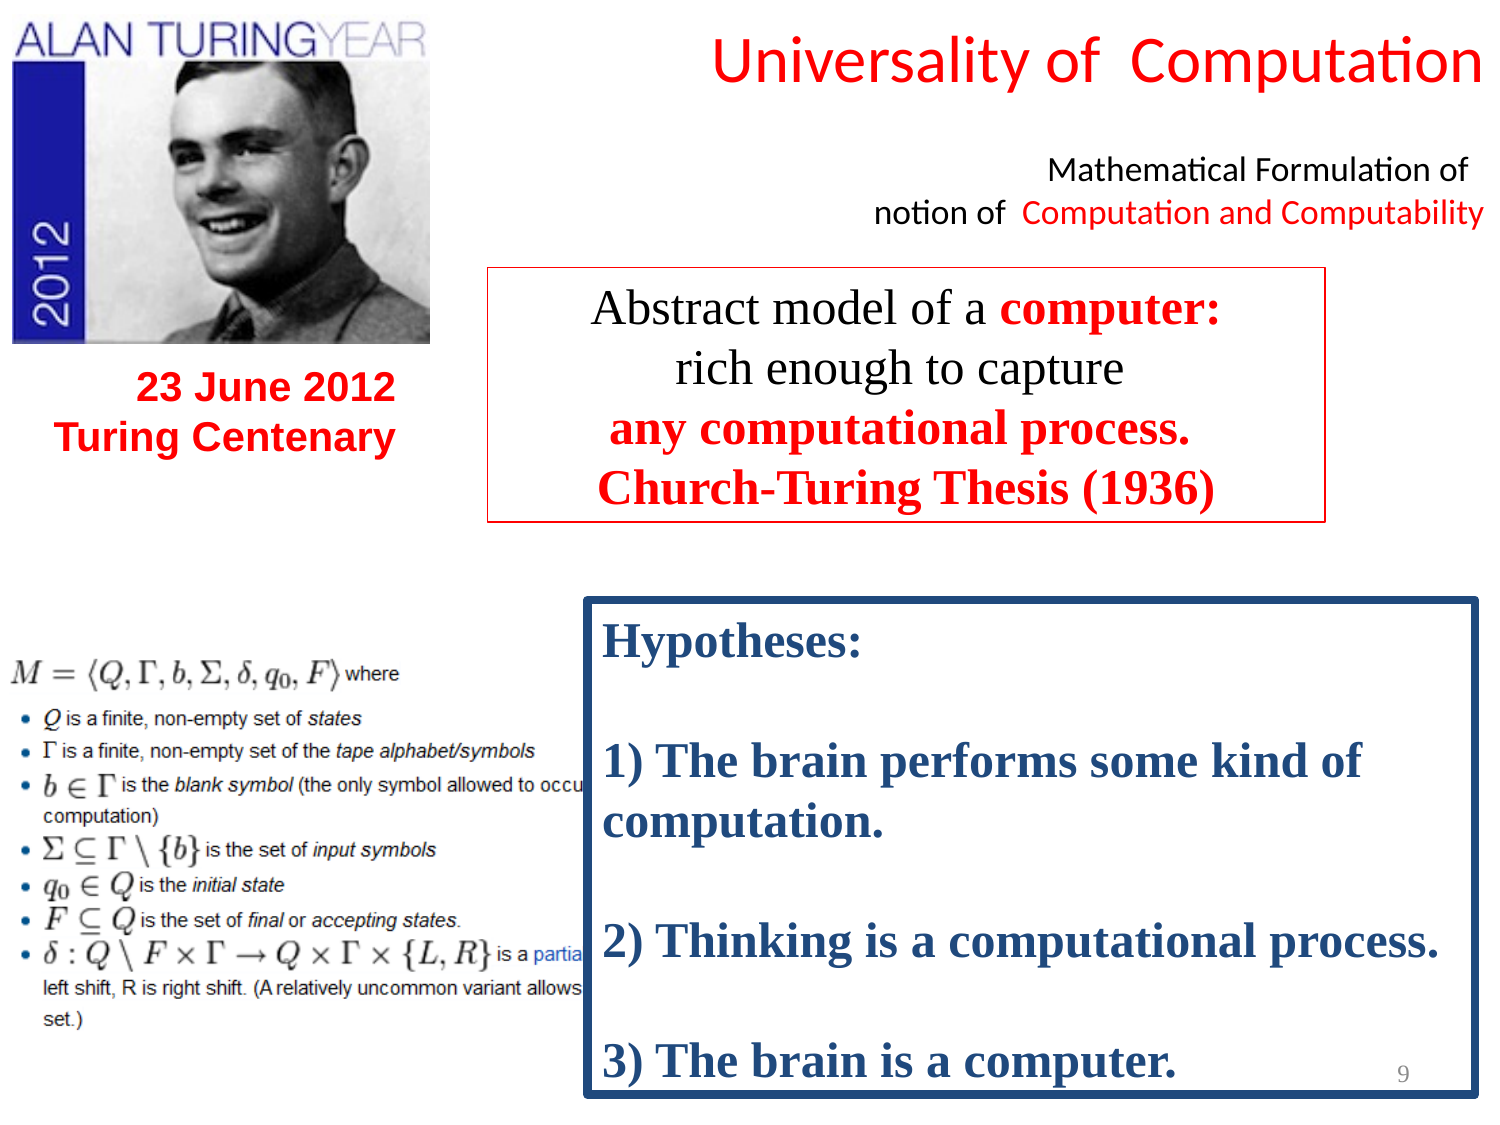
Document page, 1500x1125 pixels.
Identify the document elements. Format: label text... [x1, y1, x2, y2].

text_box Abstract model of a computer: rich enough to capture any computational process. Church-Turing Thesis (1936) [487, 267, 1325, 523]
picture [0, 654, 1029, 1046]
title Mathematical Formulation of notion of Computation and Computability [434, 150, 1500, 325]
text_box Universality of Computation [275, 0, 1500, 150]
text_box 23 June 2012 Turing Centenary [38, 352, 411, 468]
picture [12, 14, 430, 344]
slide_number 9 [1074, 1042, 1425, 1103]
text_box Hypotheses: 1) The brain performs some kind of computation. 2) Thinking is a computational process. 3) The brain is a computer. [587, 599, 1475, 1095]
